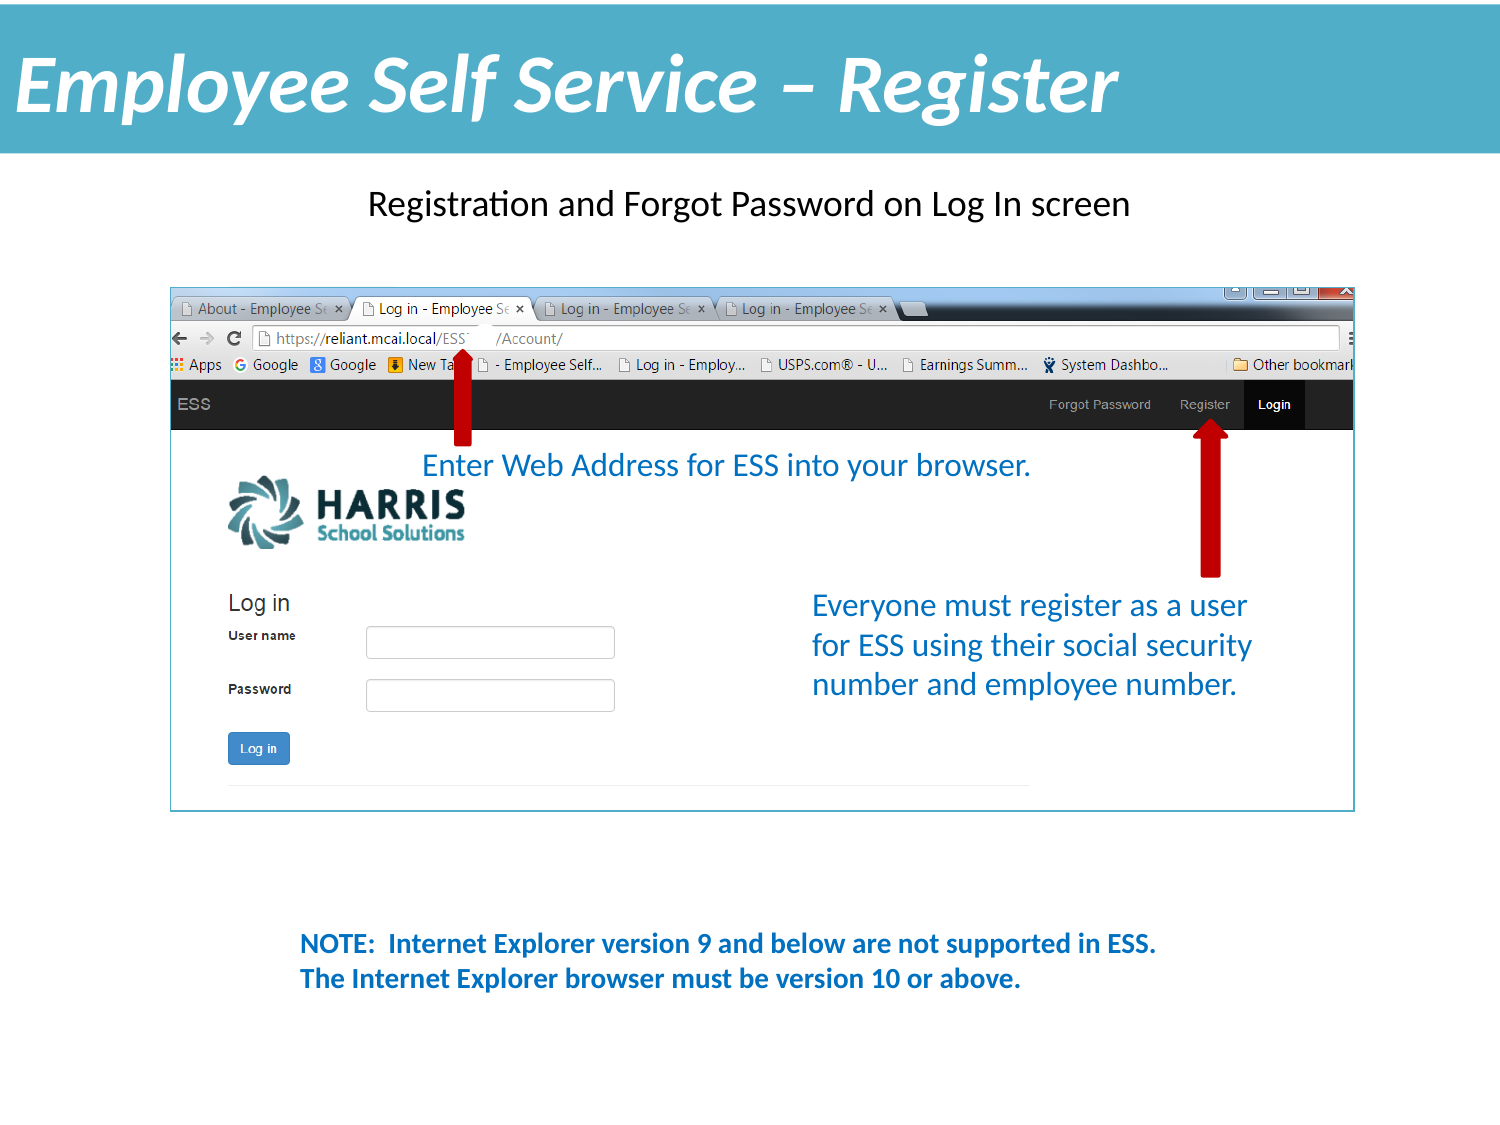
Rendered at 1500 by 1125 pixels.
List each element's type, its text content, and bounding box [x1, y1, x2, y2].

title Registration and Forgot Password on Log In screen [75, 155, 1425, 265]
text_box Employee Self Service – Register [0, 2, 1500, 155]
picture [170, 287, 1354, 811]
text_box NOTE: Internet Explorer version 9 and below are not supported in ESS. The Internet Explorer browser must be version 10 or above. [285, 916, 1195, 1002]
